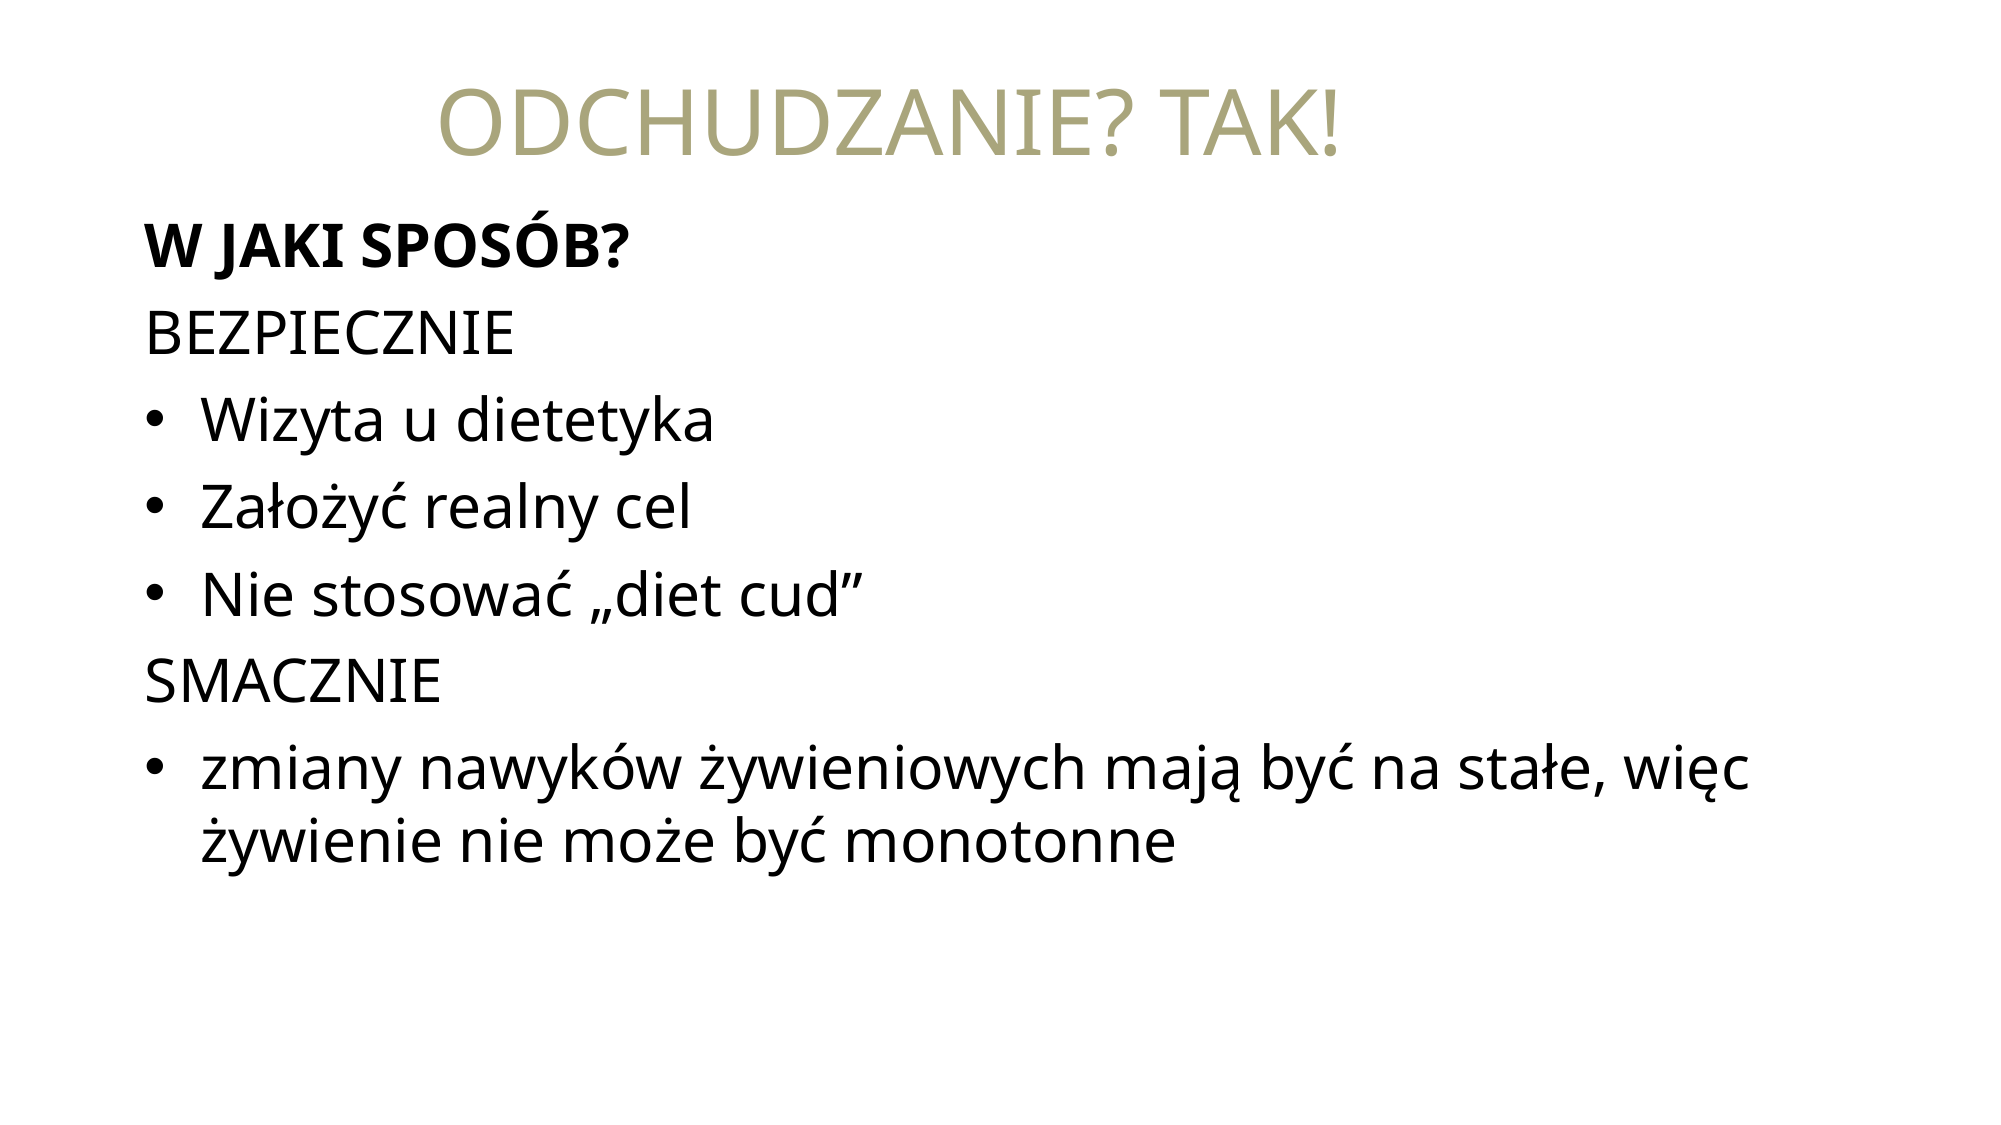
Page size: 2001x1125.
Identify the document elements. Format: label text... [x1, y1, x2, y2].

text_box W JAKI SPOSÓB? BEZPIECZNIE Wizyta u dietetyka Założyć realny cel Nie stosować „diet cud” SMACZNIE zmiany nawyków żywieniowych mają być na stałe, więc żywienie nie może być monotonne [129, 199, 1881, 942]
text_box ODCHUDZANIE? TAK! [93, 37, 1688, 200]
